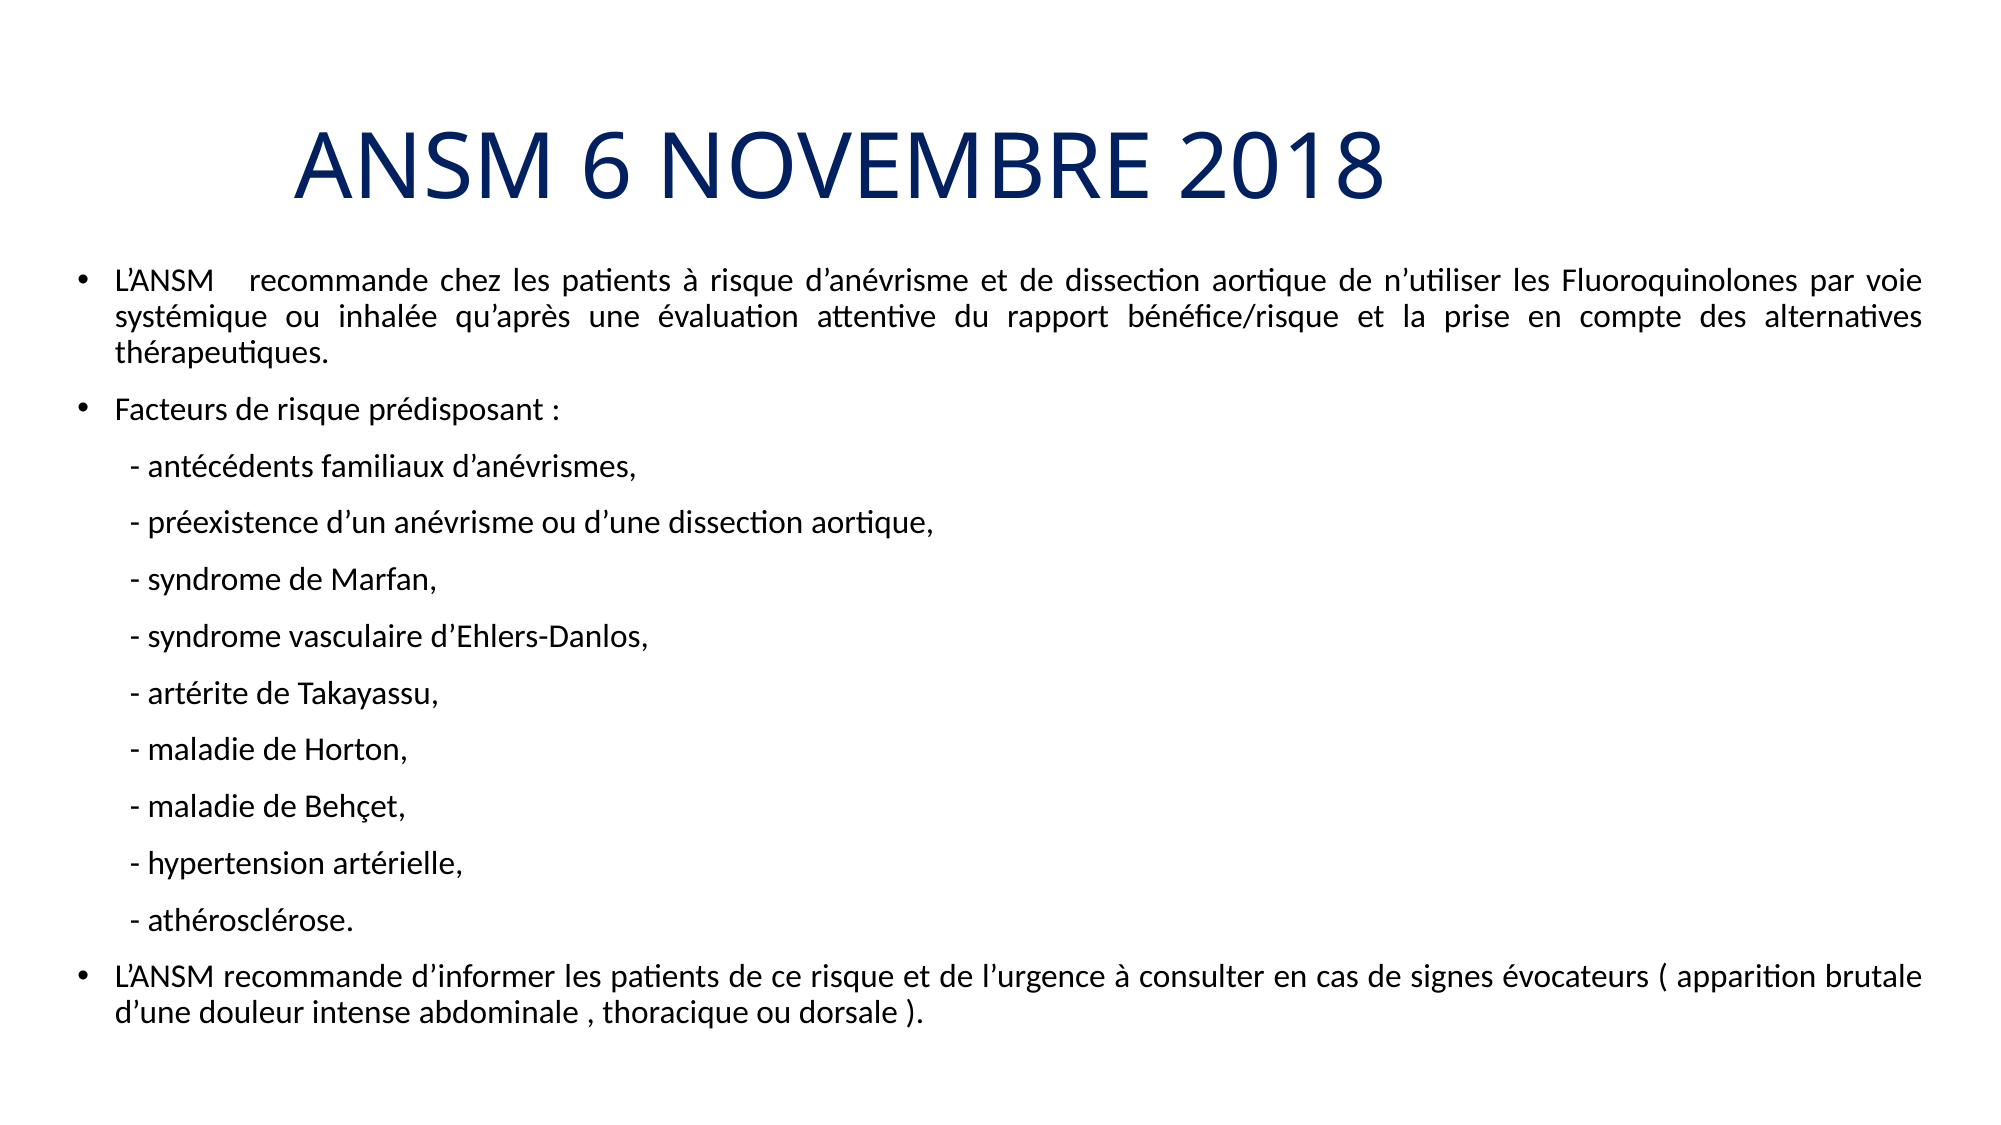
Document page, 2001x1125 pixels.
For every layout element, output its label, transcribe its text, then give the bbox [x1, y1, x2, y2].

title ANSM 6 NOVEMBRE 2018 [137, 59, 1863, 255]
list L’ANSM recommande chez les patients à risque d’anévrisme et de dissection aortique de n’utiliser les Fluoroquinolones par voie systémique ou inhalée qu’après une évaluation attentive du rapport bénéfice/risque et la prise en compte des alternatives thérapeutiques. Facteurs de risque prédisposant : - antécédents familiaux d’anévrismes, - préexistence d’un anévrisme ou d’une dissection aortique, - syndrome de Marfan, - syndrome vasculaire d’Ehlers-Danlos, - artérite de Takayassu, - maladie de Horton, - maladie de Behçet, - hypertension artérielle, - athérosclérose. L’ANSM recommande d’informer les patients de ce risque et de l’urgence à consulter en cas de signes évocateurs ( apparition brutale d’une douleur intense abdominale , thoracique ou dorsale ). [62, 255, 1938, 1099]
